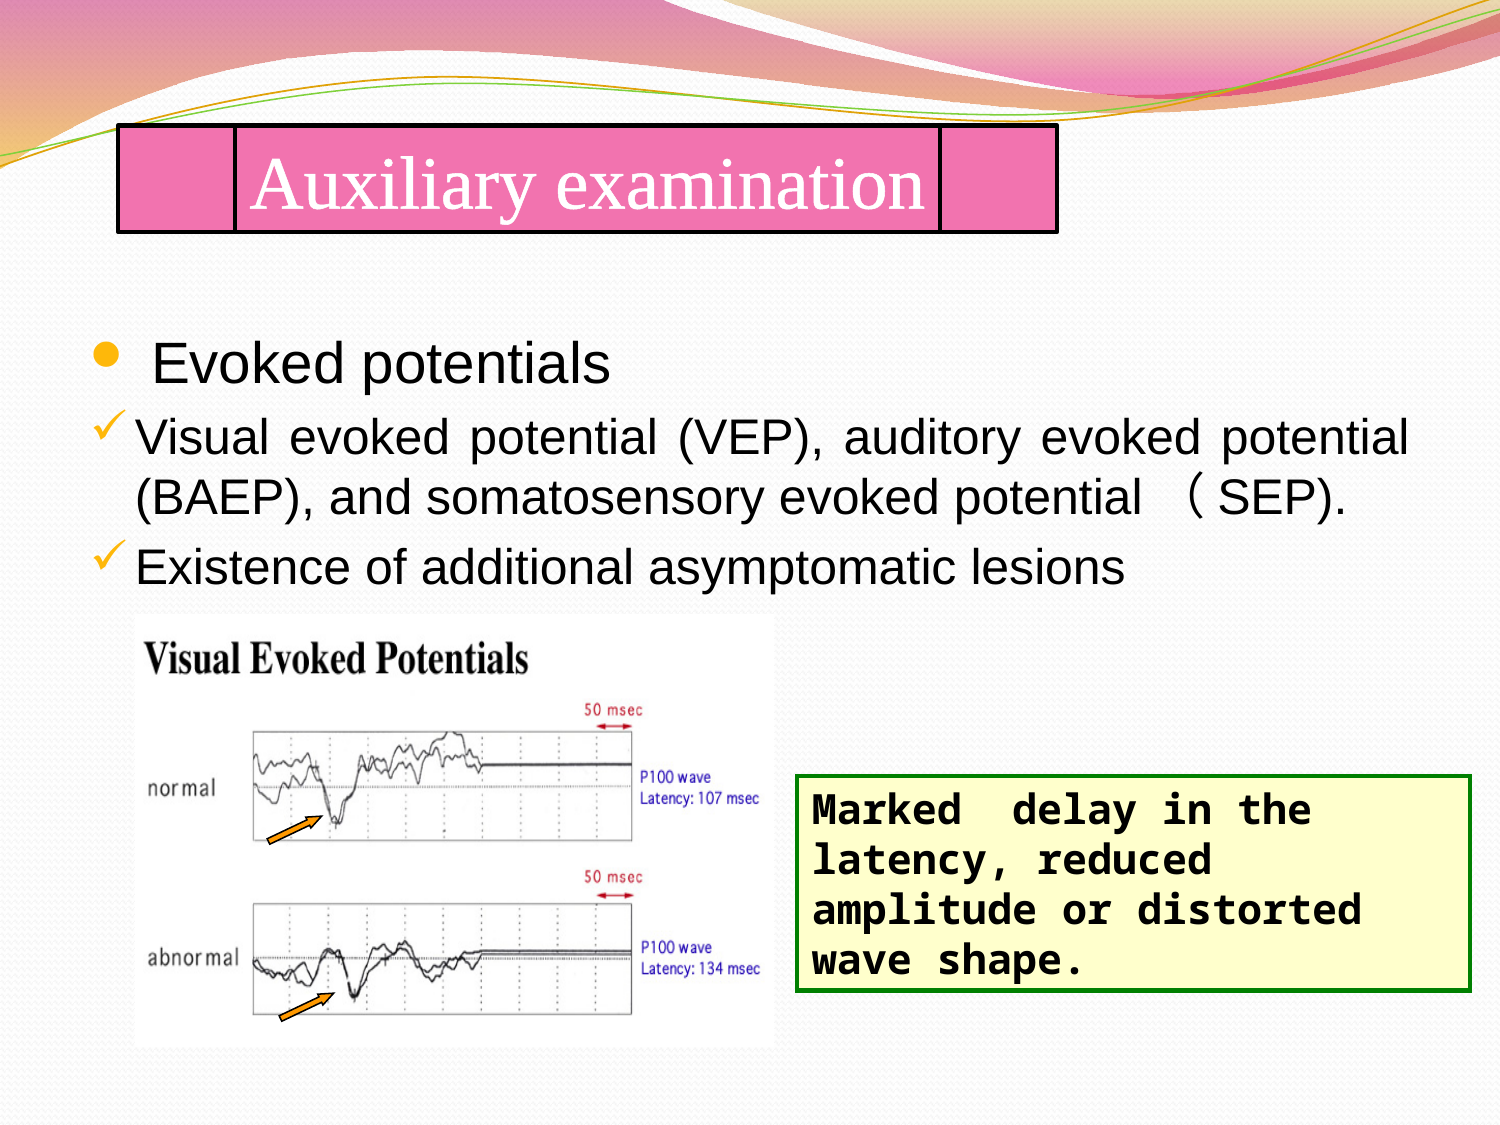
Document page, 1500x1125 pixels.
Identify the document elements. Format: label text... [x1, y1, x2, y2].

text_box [135, 614, 1471, 1047]
list Evoked potentials Visual evoked potential (VEP), auditory evoked potential (BAEP), and somatosensory evoked potential（SEP). Existence of additional asymptomatic lesions [75, 317, 1425, 1038]
list Differential diagnosis Neuromyelitis optica [128, 615, 135, 1038]
text_box Auxiliary examination [116, 123, 1059, 234]
